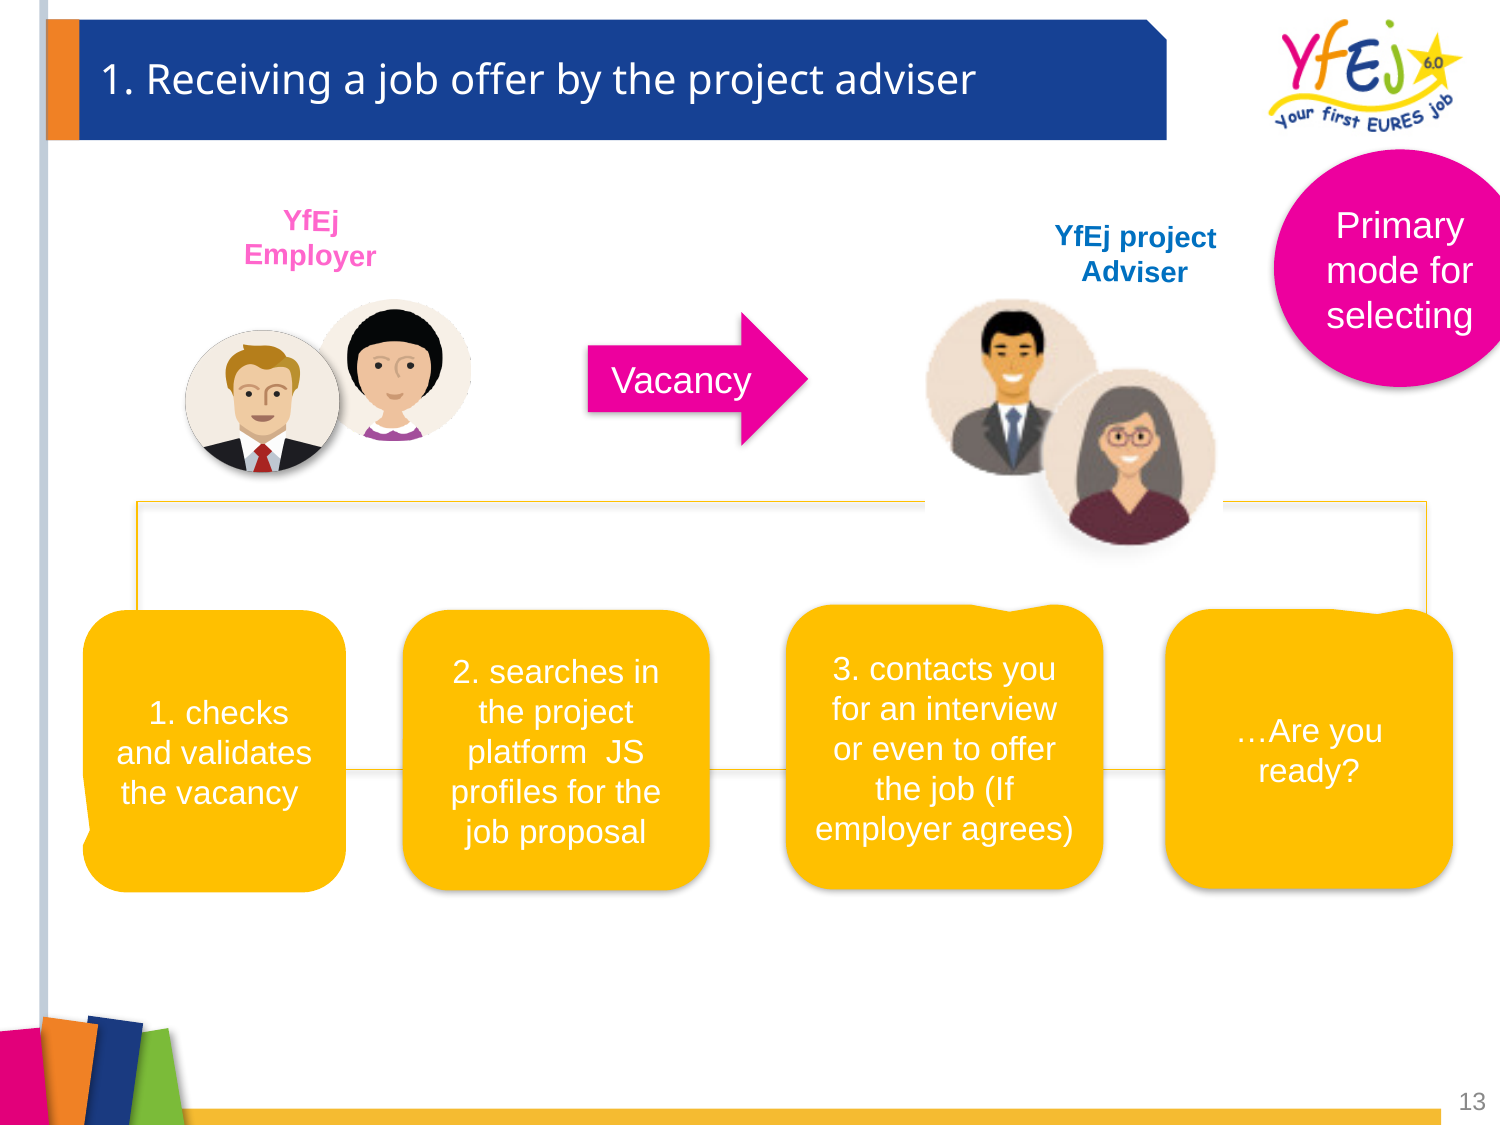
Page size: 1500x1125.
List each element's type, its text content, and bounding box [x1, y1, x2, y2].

text_box [191, 1108, 1428, 1125]
text_box [39, 398, 49, 1012]
text_box Primary mode for selecting [1273, 157, 1500, 387]
text_box [49, 19, 80, 141]
text_box YfEj project Adviser [1018, 208, 1252, 298]
text_box [43, 149, 363, 396]
text_box [137, 501, 1427, 770]
picture [1261, 9, 1475, 149]
text_box Vacancy [587, 312, 809, 446]
slide_number ‹#› [1428, 1070, 1500, 1125]
text_box [39, 0, 49, 152]
text_box 3. contacts you for an interview or even to offer the job (If employer agrees) [785, 604, 1104, 890]
text_box YfEj Employer [203, 192, 418, 282]
text_box …Are you ready? [1165, 609, 1453, 889]
picture [925, 298, 1223, 572]
text_box [80, 19, 1167, 141]
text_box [0, 1014, 185, 1125]
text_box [151, 298, 471, 485]
text_box 1. Receiving a job offer by the project adviser [84, 45, 1256, 111]
text_box 1. checks and validates the vacancy [82, 610, 346, 893]
text_box 2. searches in the project platform JS profiles for the job proposal [402, 609, 710, 891]
